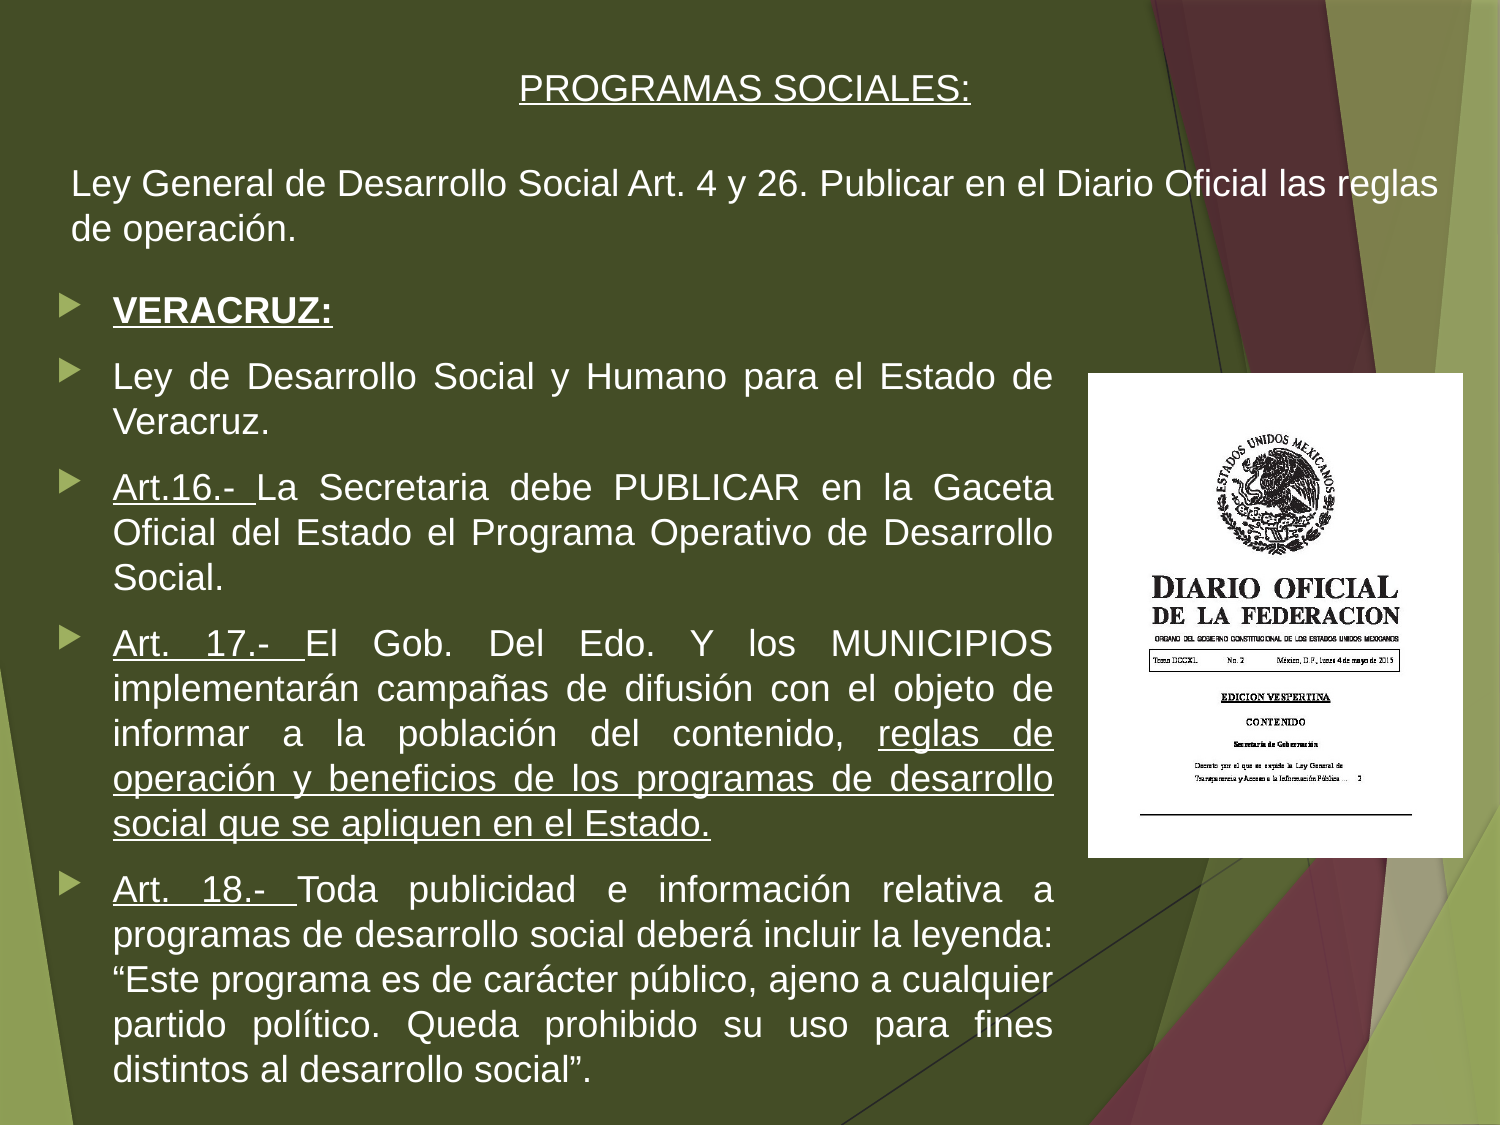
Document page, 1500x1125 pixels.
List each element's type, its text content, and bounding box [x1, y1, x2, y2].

text_box PROGRAMAS SOCIALES: [504, 56, 987, 151]
picture [1087, 372, 1463, 858]
text_box Ley General de Desarrollo Social Art. 4 y 26. Publicar en el Diario Oficial las reglas de operación. [56, 151, 1467, 302]
list VERACRUZ: Ley de Desarrollo Social y Humano para el Estado de Veracruz. Art.16.- La Secretaria debe PUBLICAR en la Gaceta Oficial del Estado el Programa Operativo de Desarrollo Social. Art. 17.- El Gob. Del Edo. Y los MUNICIPIOS implementarán campañas de difusión con el objeto de informar a la población del contenido, reglas de operación y beneficios de los programas de desarrollo social que se apliquen en el Estado. Art. 18.- Toda publicidad e información relativa a programas de desarrollo social deberá incluir la leyenda: “Este programa es de carácter público, ajeno a cualquier partido político. Queda prohibido su uso para fines distintos al desarrollo social”. [41, 278, 1069, 1035]
